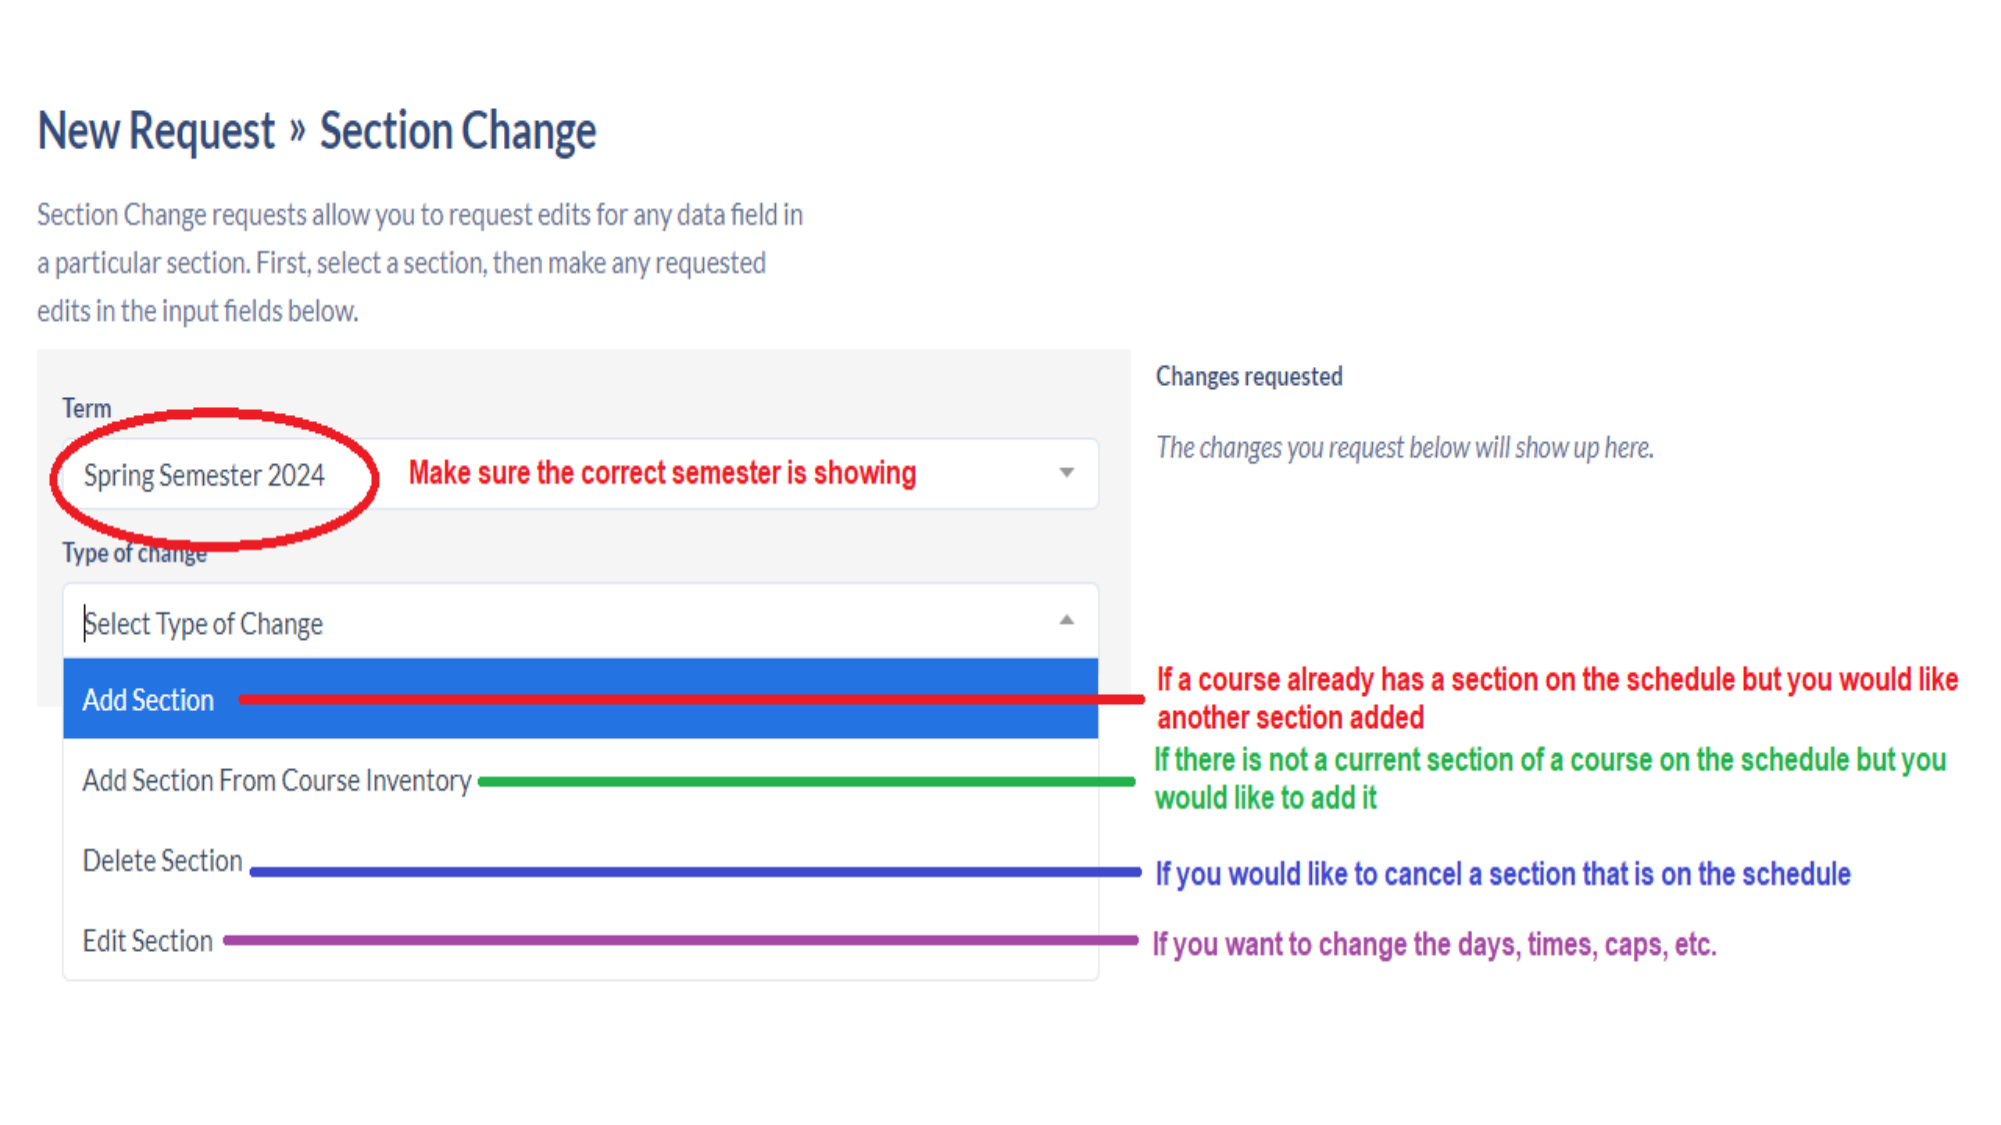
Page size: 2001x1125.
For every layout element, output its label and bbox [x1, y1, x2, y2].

picture [17, 93, 1983, 1014]
